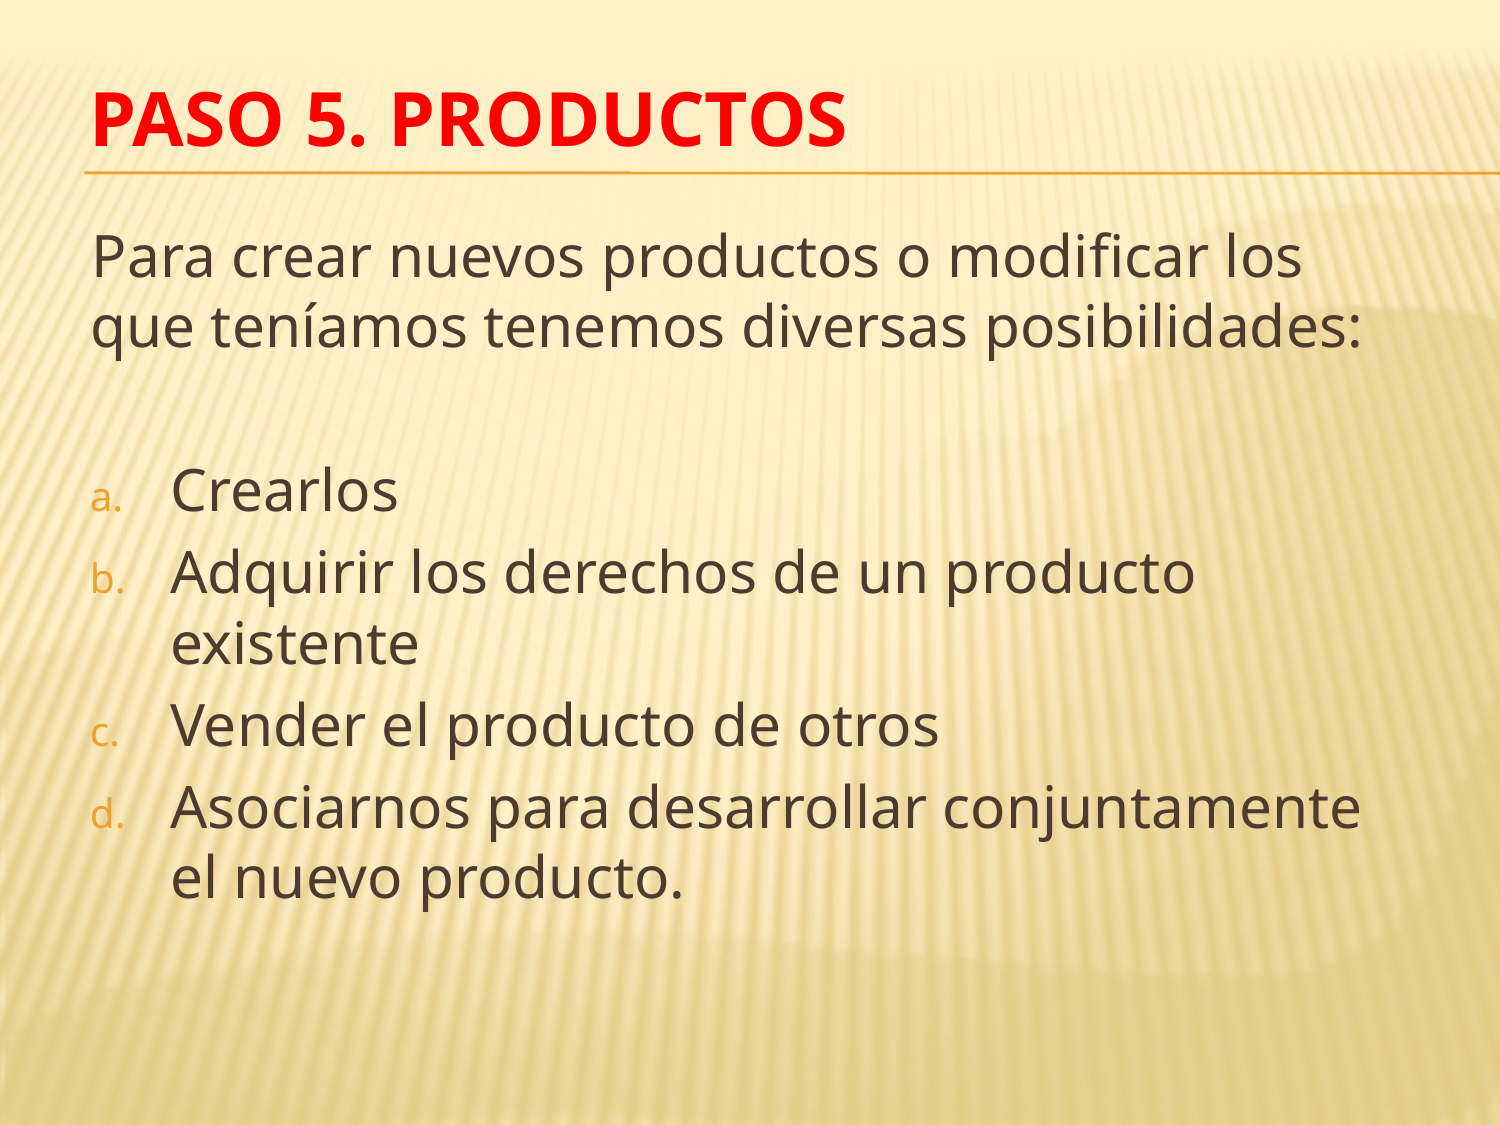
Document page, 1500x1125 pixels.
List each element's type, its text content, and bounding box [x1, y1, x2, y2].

list Para crear nuevos productos o modificar los que teníamos tenemos diversas posibilidades: Crearlos Adquirir los derechos de un producto existente Vender el producto de otros Asociarnos para desarrollar conjuntamente el nuevo producto. [75, 210, 1425, 1005]
title PASO 5. Productos [75, 45, 1425, 188]
